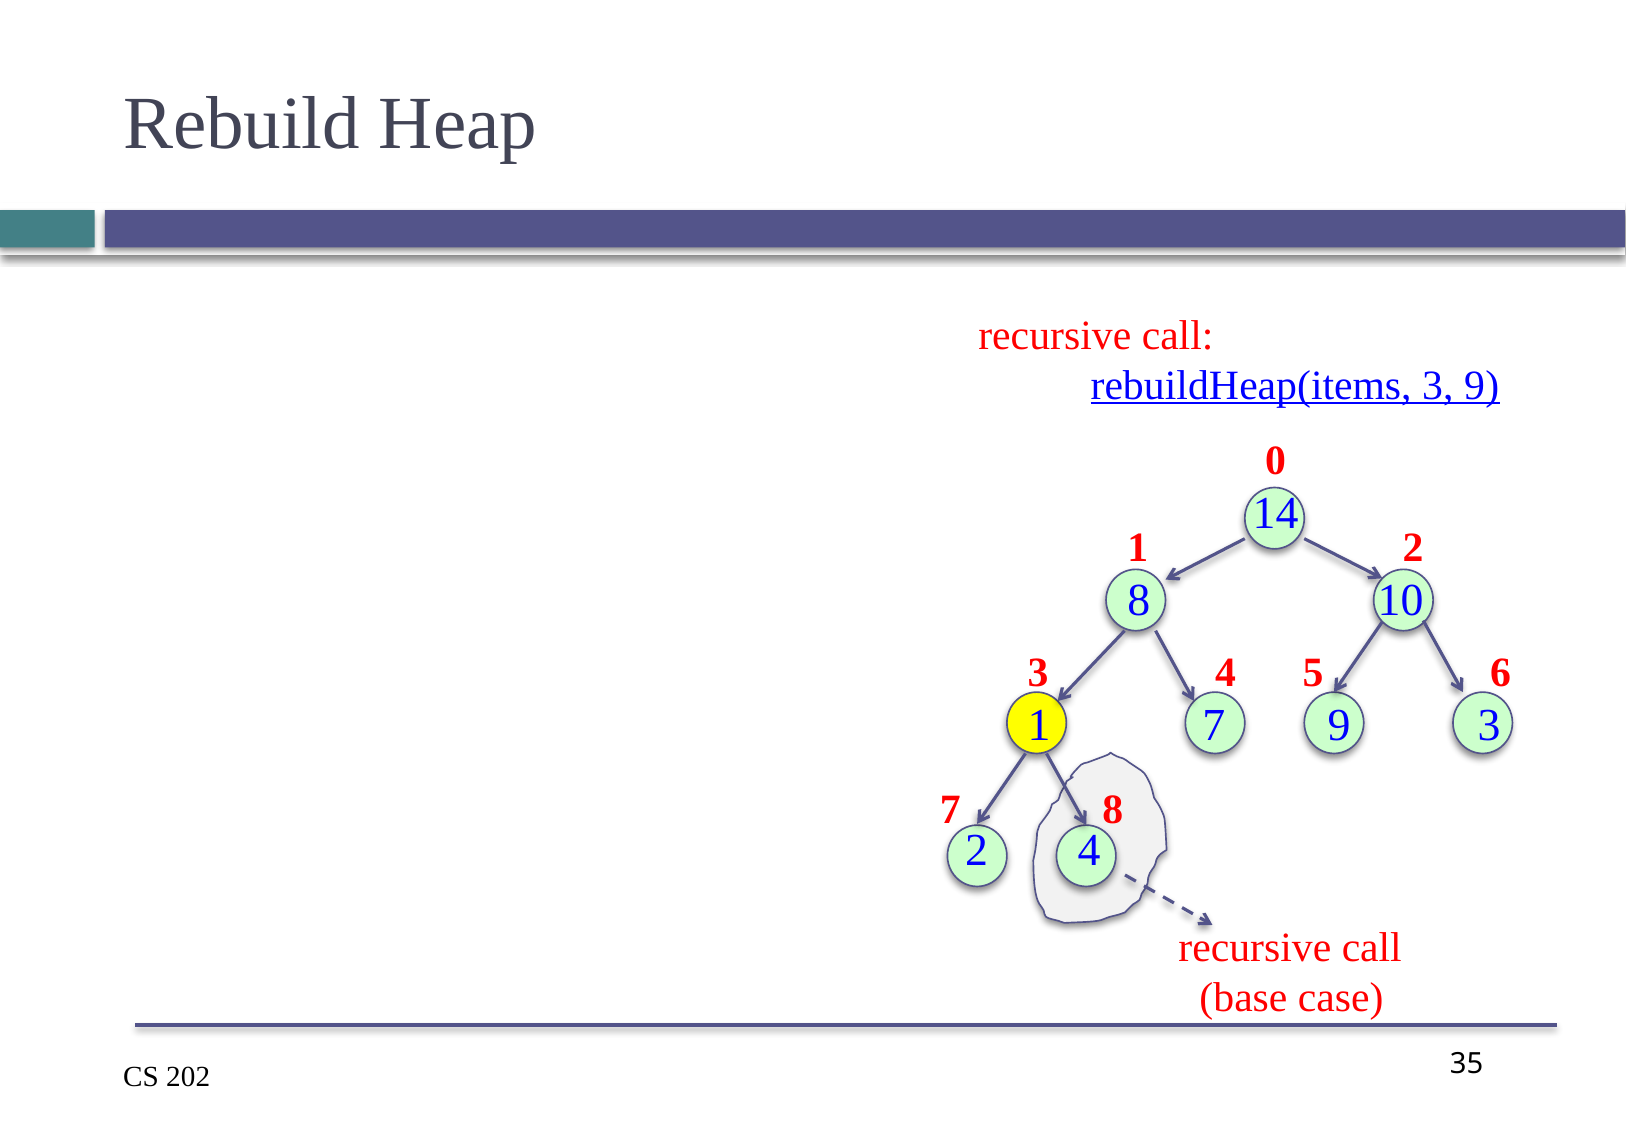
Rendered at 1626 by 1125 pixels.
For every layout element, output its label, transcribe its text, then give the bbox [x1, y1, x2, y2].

text_box 10 [1362, 578, 1439, 633]
text_box 0 [1250, 425, 1301, 474]
text_box 7 [925, 774, 976, 840]
text_box 14 [1237, 474, 1314, 545]
text_box 2 [950, 833, 1004, 883]
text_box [1333, 621, 1383, 693]
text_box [1422, 620, 1464, 693]
text_box [1303, 703, 1312, 745]
text_box 3 [1462, 687, 1516, 758]
text_box [1105, 580, 1112, 620]
text_box 2 [1387, 512, 1439, 578]
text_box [1165, 538, 1246, 580]
text_box [1032, 822, 1119, 924]
text_box 7 [1187, 687, 1241, 758]
text_box [1091, 751, 1168, 876]
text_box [1155, 630, 1195, 702]
text_box [1258, 545, 1291, 550]
text_box [1055, 836, 1062, 876]
text_box 8 [1112, 562, 1166, 633]
text_box 4 [1062, 834, 1116, 883]
title Rebuild Heap [108, 37, 1558, 200]
text_box 1 [1012, 687, 1066, 758]
text_box 8 [1087, 774, 1128, 840]
text_box 4 [1200, 637, 1251, 703]
text_box 1 [1112, 512, 1164, 562]
text_box [961, 883, 993, 888]
text_box rebuildHeap(items, 3, 9) [1075, 350, 1515, 415]
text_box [1303, 538, 1383, 579]
text_box [1070, 883, 1102, 888]
text_box [1006, 704, 1012, 742]
text_box recursive call: [963, 299, 1229, 365]
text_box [976, 753, 1026, 825]
text_box 6 [1475, 637, 1526, 703]
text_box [1124, 874, 1213, 926]
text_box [1046, 753, 1087, 826]
text_box 3 [1012, 637, 1051, 687]
text_box [1241, 706, 1246, 740]
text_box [1057, 630, 1125, 702]
text_box recursive call (base case) [1163, 912, 1418, 1028]
text_box [1452, 702, 1462, 746]
text_box [946, 841, 950, 871]
text_box [1004, 840, 1008, 871]
text_box 5 [1287, 637, 1339, 703]
text_box 9 [1312, 700, 1366, 758]
